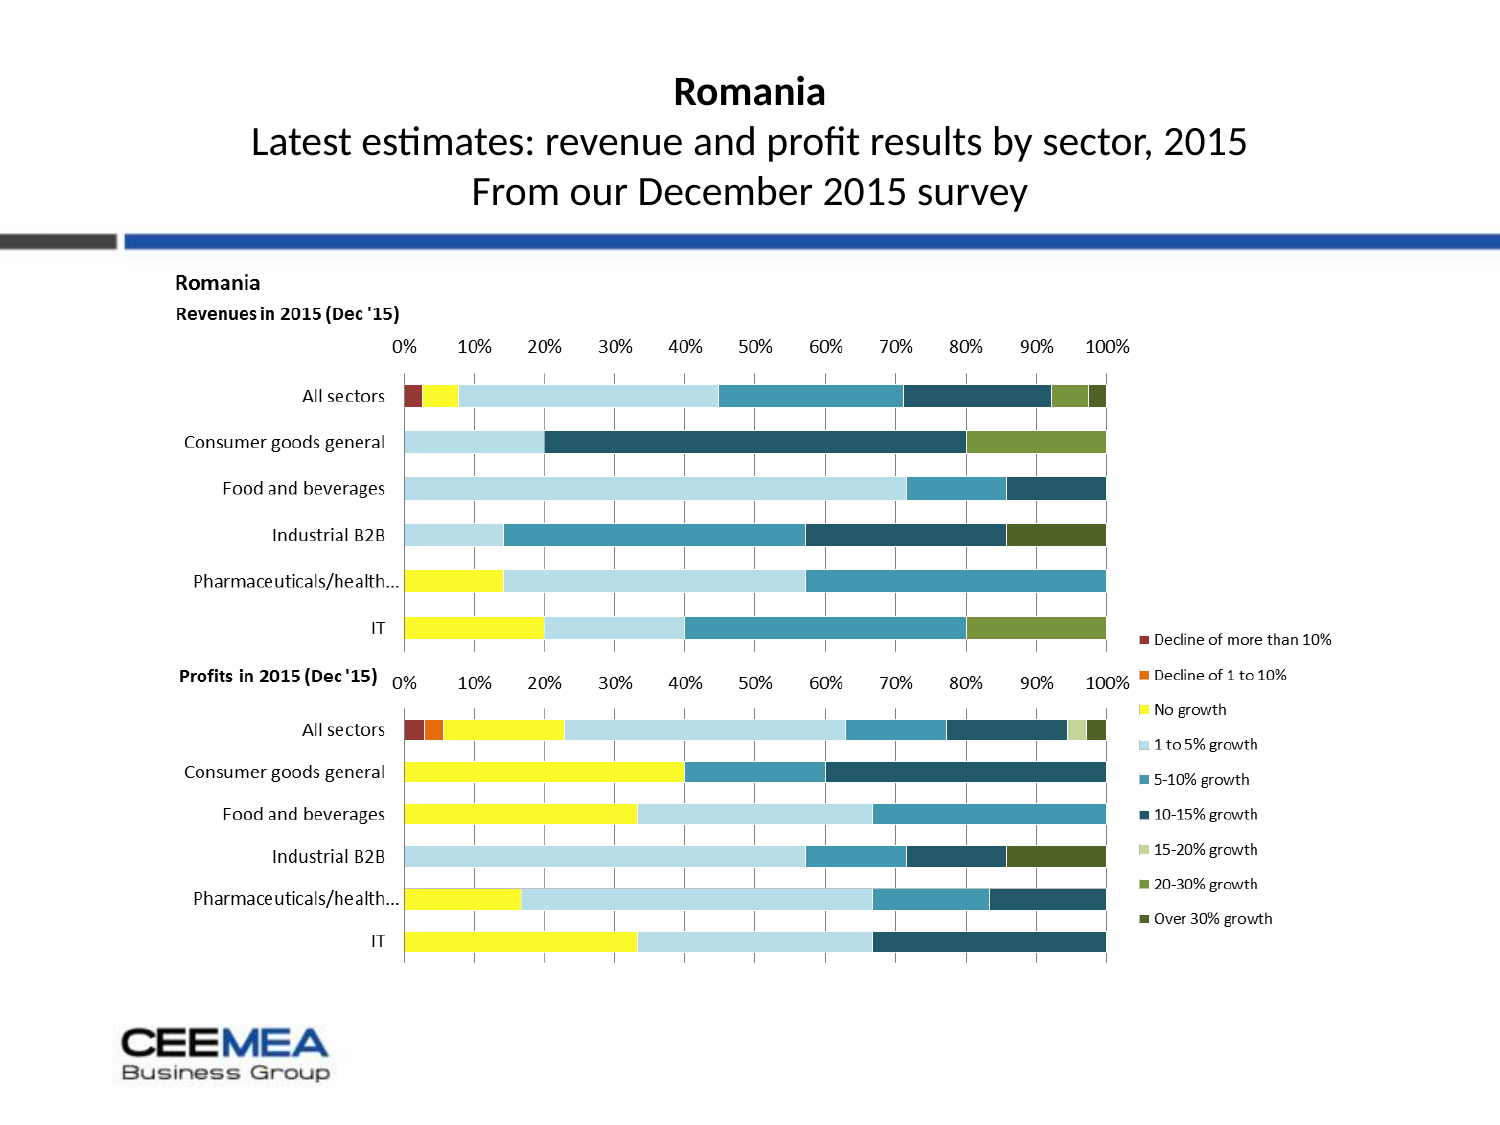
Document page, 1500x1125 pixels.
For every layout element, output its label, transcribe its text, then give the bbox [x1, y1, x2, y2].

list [154, 262, 1346, 1006]
title Romania Latest estimates: revenue and profit results by sector, 2015 From our December 2015 survey [75, 45, 1425, 233]
picture [0, 0, 1500, 1125]
